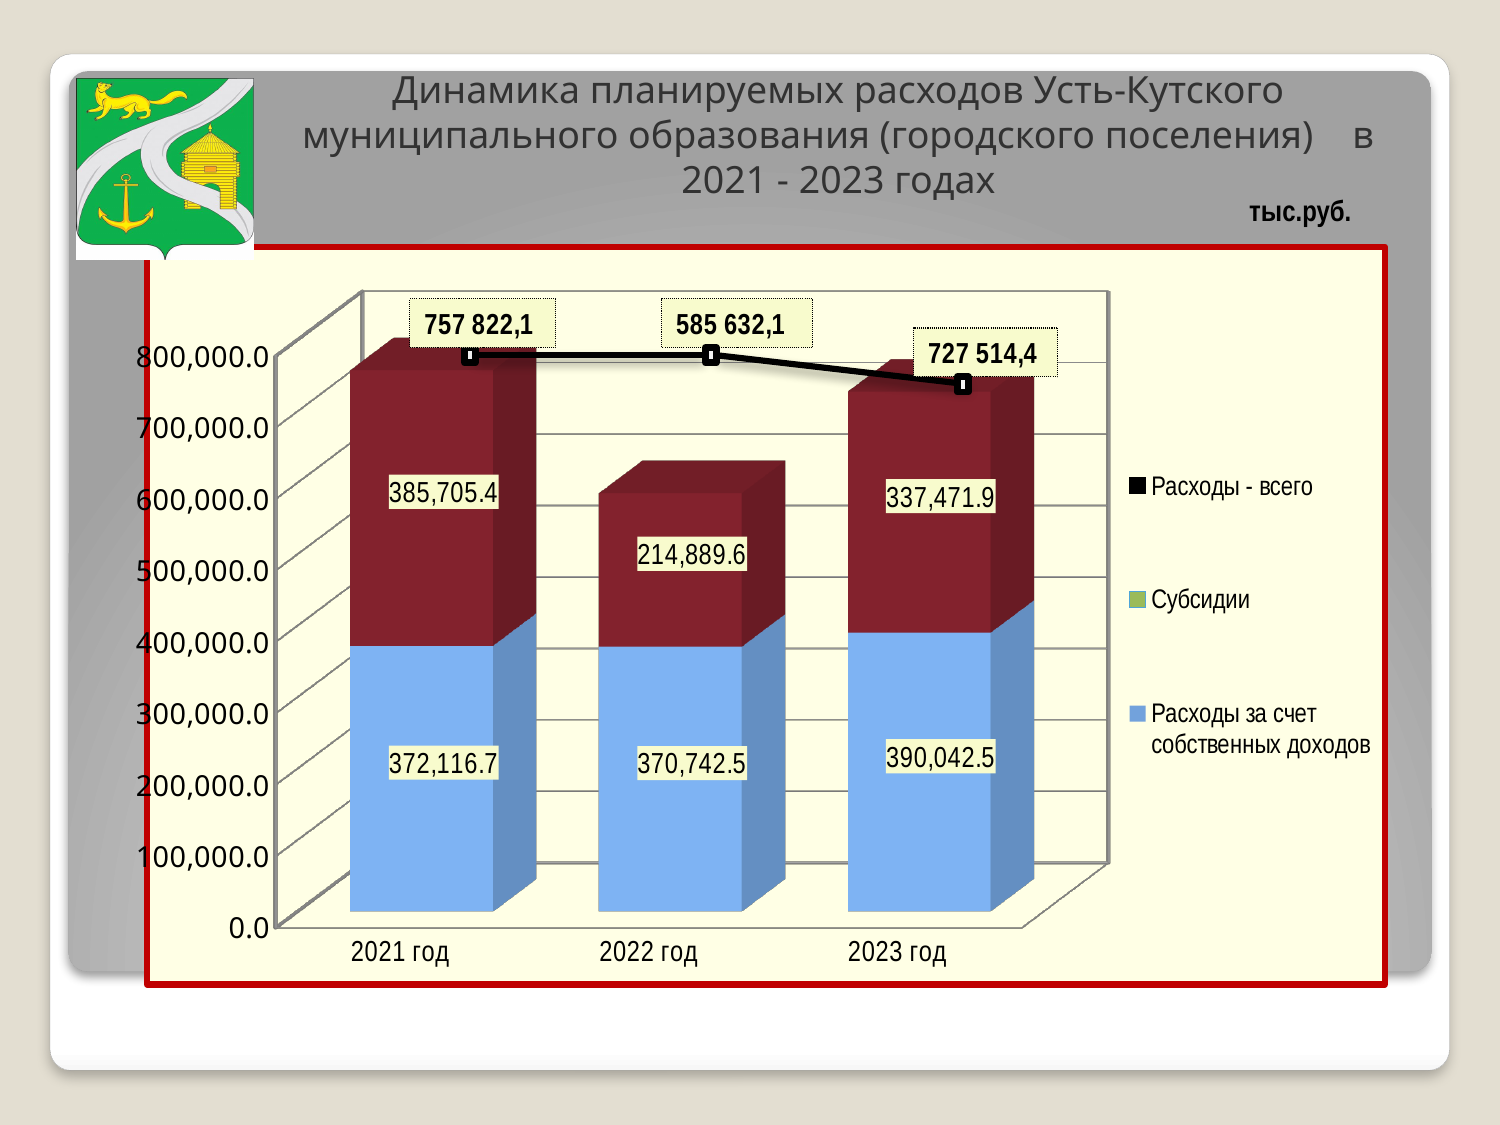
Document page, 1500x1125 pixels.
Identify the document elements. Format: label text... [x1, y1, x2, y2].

chart [135, 243, 1389, 988]
picture [76, 77, 255, 261]
text_box тыс.руб. [1231, 181, 1390, 238]
title Динамика планируемых расходов Усть-Кутского муниципального образования (городского поселения) в 2021 - 2023 годах [265, 90, 1412, 209]
